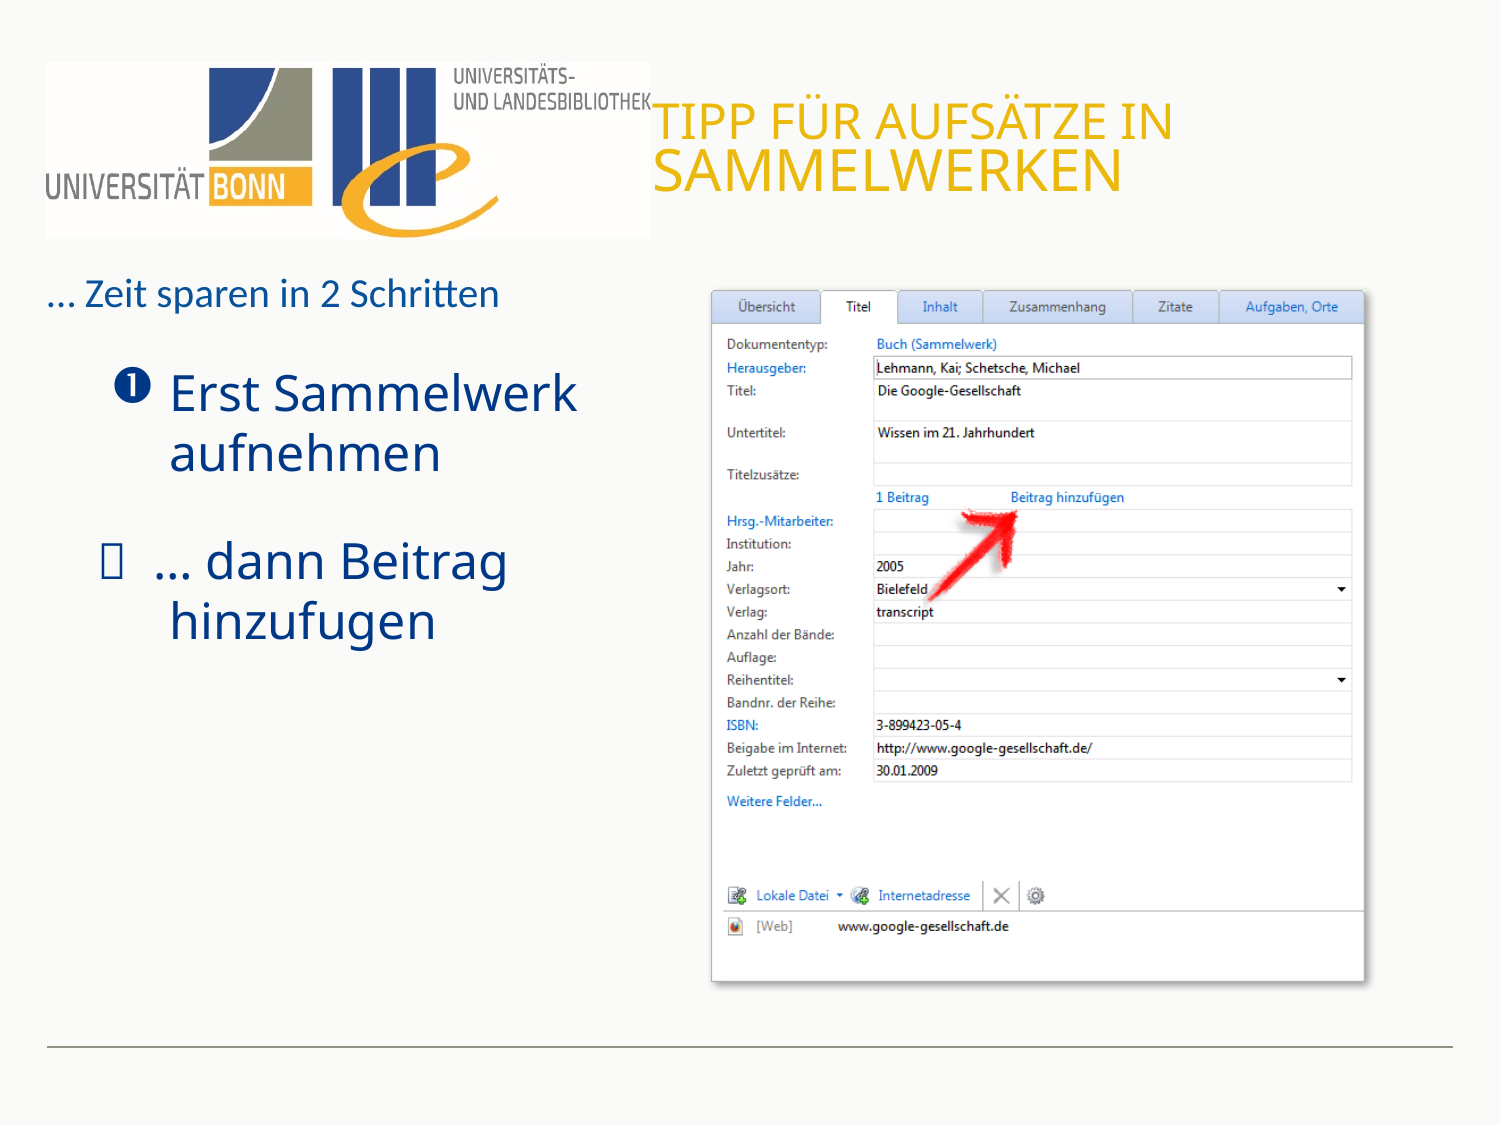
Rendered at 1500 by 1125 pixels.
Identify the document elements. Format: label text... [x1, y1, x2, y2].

list … Zeit sparen in 2 Schritten [47, 265, 1454, 985]
text_box Erst Sammelwerk aufnehmen [95, 353, 594, 489]
title Tipp für Aufsätze in Sammelwerken [652, 62, 1454, 204]
picture [711, 290, 1365, 983]
text_box  … dann Beitrag hinzufugen [82, 522, 656, 657]
picture [46, 62, 651, 239]
